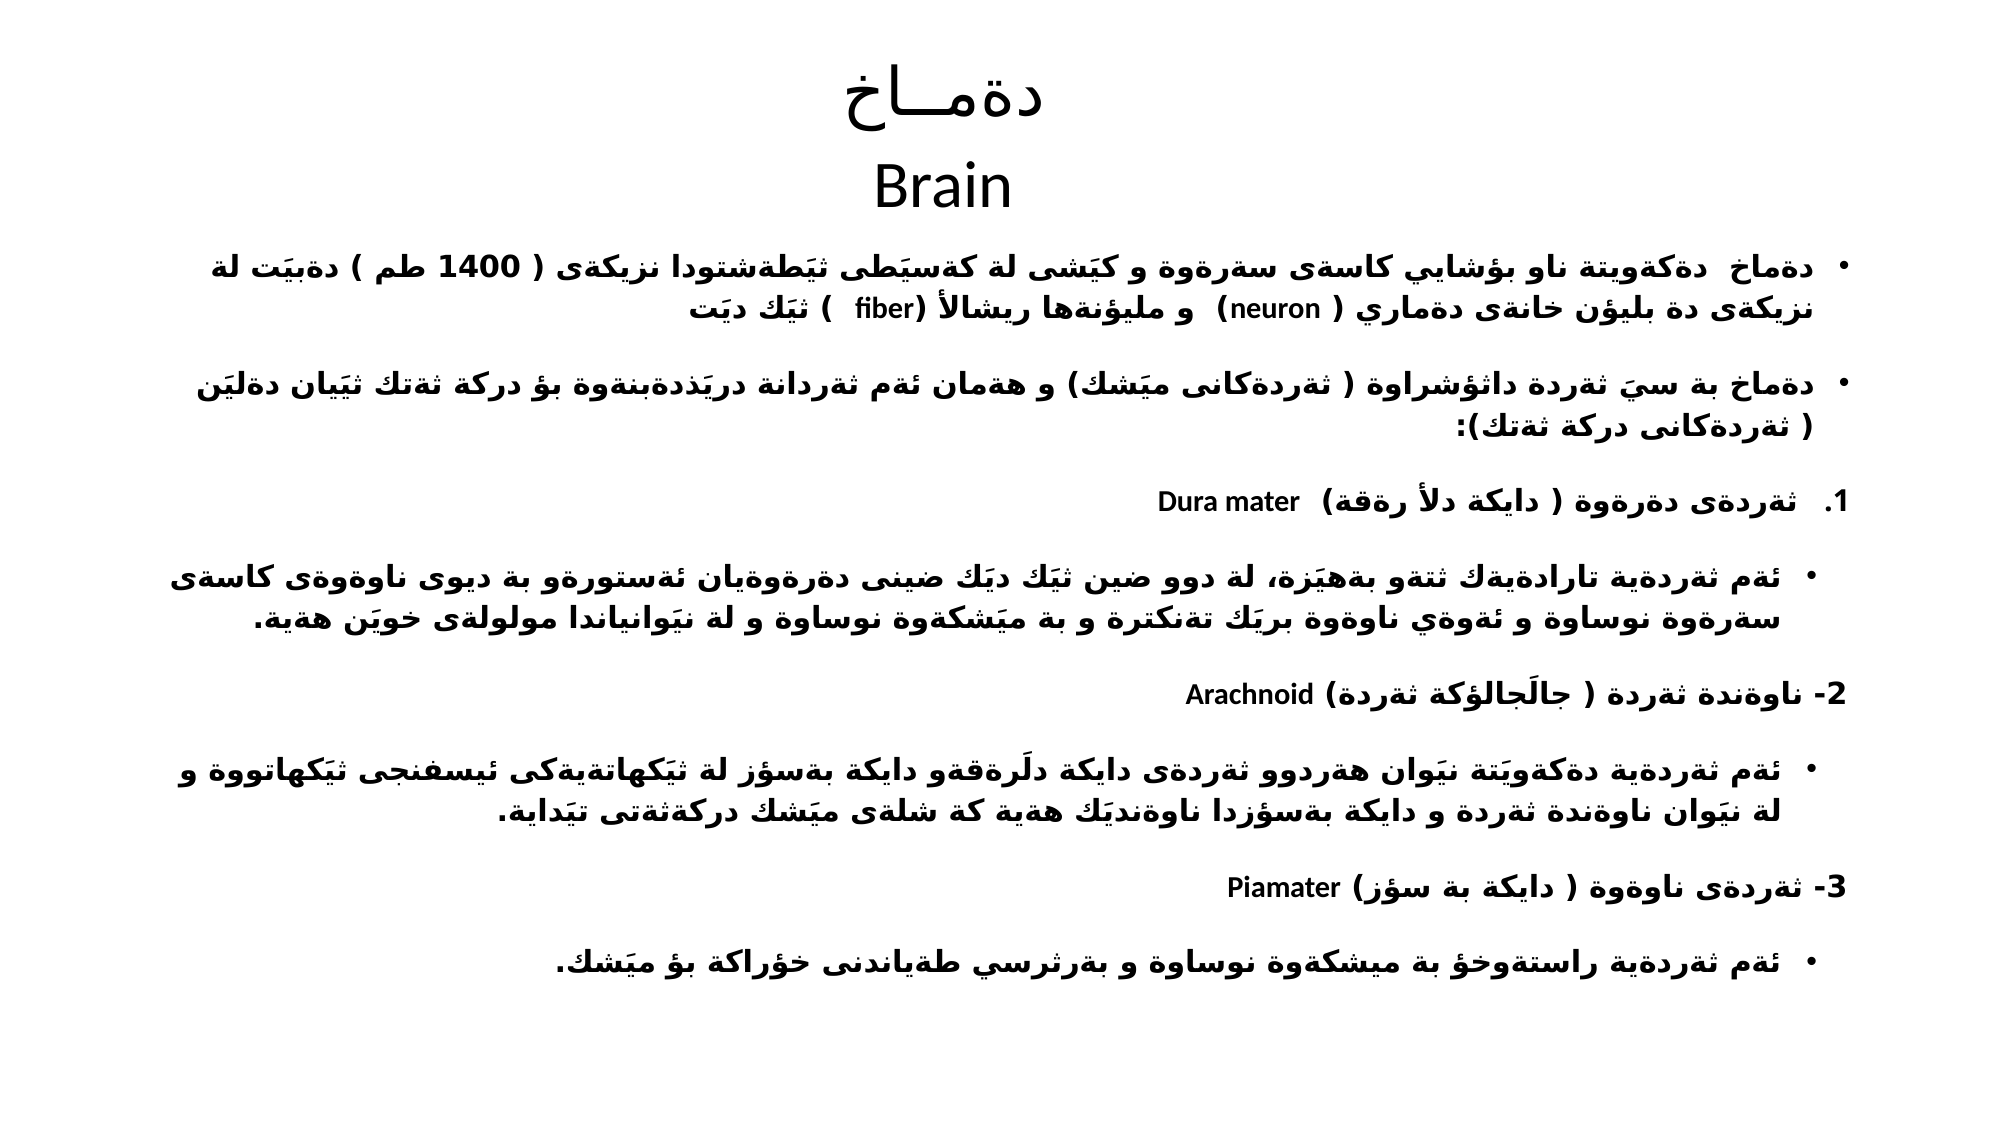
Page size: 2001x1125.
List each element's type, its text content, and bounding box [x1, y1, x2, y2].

title دةمــاخ Brain [137, 59, 1863, 233]
list دةماخ دةكةويتة ناو بؤشايي كاسةى سةرةوة و كيَشى لة كةسيَطى ثيَطةشتودا نزيكةى ( 1400 طم ) دةبيَت لة نزيكةى دة بليؤن خانةى دةماري ( neuron) و مليؤنةها ريشالأ (fiber ) ثيَك ديَت دةماخ بة سيَ ثةردة داثؤشراوة ( ثةردةكانى ميَشك) و هةمان ئةم ثةردانة دريَذدةبنةوة بؤ دركة ثةتك ثيَيان دةليَن ( ثةردةكانى دركة ثةتك): ثةردةى دةرةوة ( دايكة دلأ رةقة) Dura mater ئةم ثةردةية تارادةيةك ثتةو بةهيَزة، لة دوو ضين ثيَك ديَك ضينى دةرةوةيان ئةستورةو بة ديوى ناوةوةى كاسةى سةرةوة نوساوة و ئةوةي ناوةوة بريَك تةنكترة و بة ميَشكةوة نوساوة و لة نيَوانياندا مولولةى خويَن هةية. 2- ناوةندة ثةردة ( جالَجالؤكة ثةردة) Arachnoid ئةم ثةردةية دةكةويَتة نيَوان هةردوو ثةردةى دايكة دلَرةقةو دايكة بةسؤز لة ثيَكهاتةيةكى ئيسفنجى ثيَكهاتووة و لة نيَوان ناوةندة ثةردة و دايكة بةسؤزدا ناوةنديَك هةية كة شلةى ميَشك دركةثةتى تيَداية. 3- ثةردةى ناوةوة ( دايكة بة سؤز) Piamater ئةم ثةردةية راستةوخؤ بة ميشكةوة نوساوة و بةرثرسي طةياندنى خؤراكة بؤ ميَشك. [137, 233, 1863, 1014]
